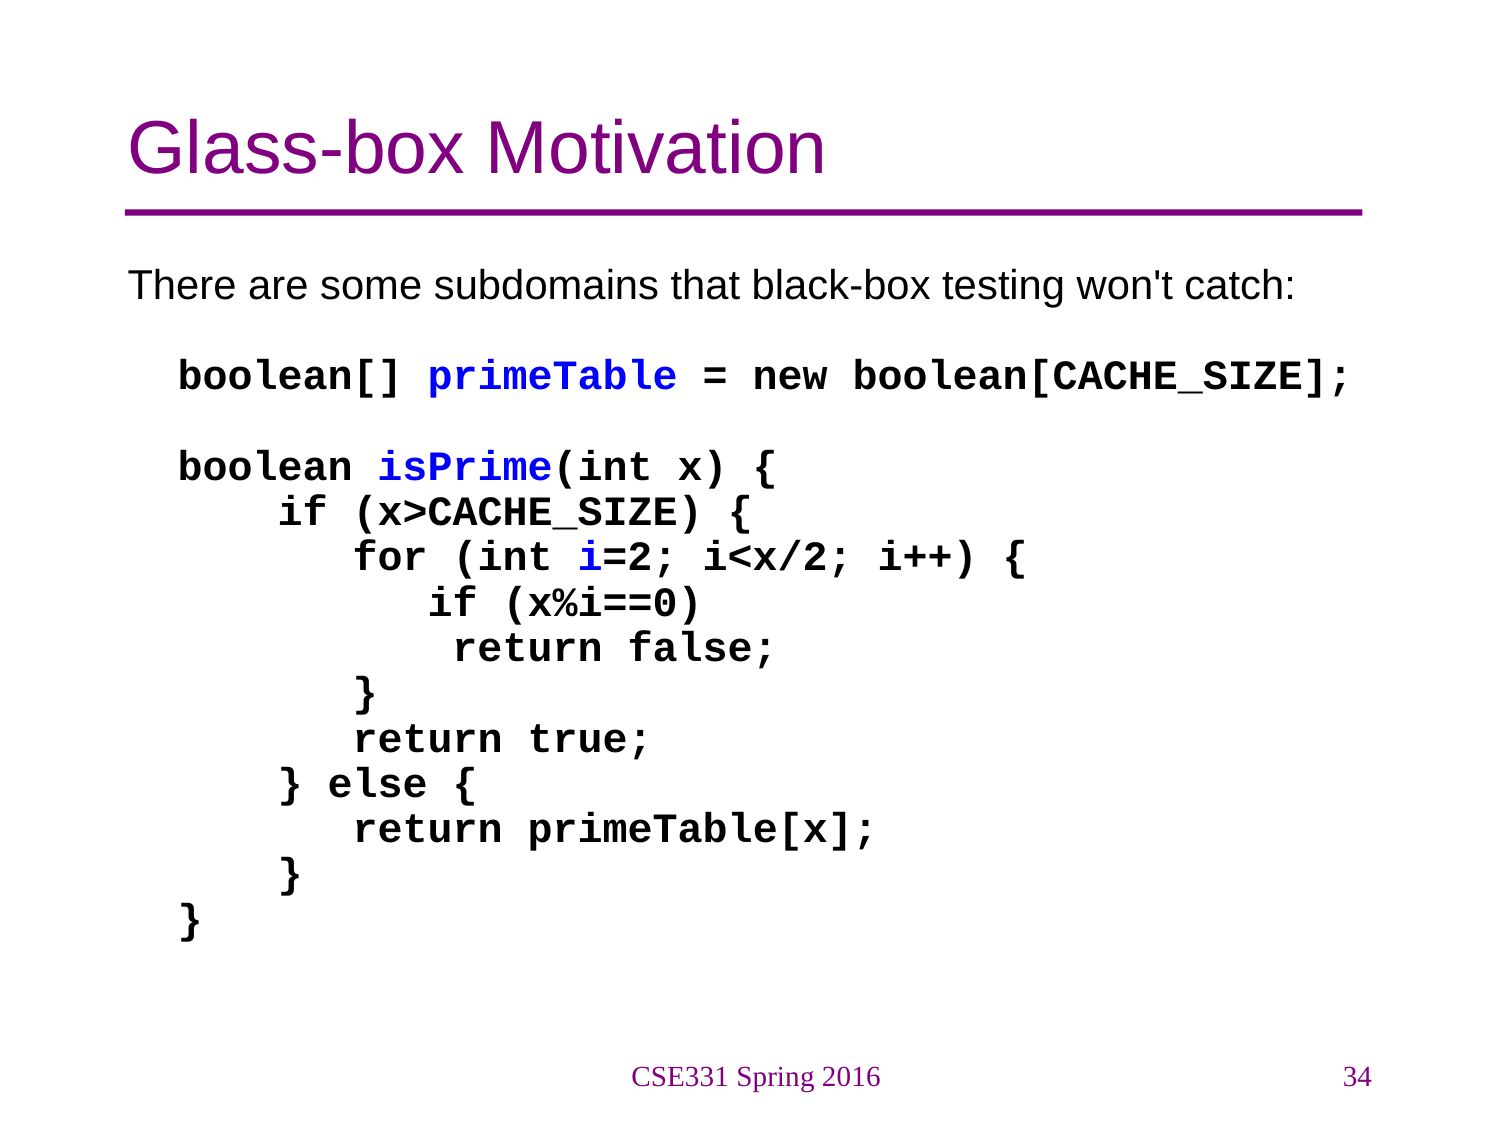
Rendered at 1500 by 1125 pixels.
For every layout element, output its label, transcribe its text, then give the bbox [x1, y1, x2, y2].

slide_number 34 [1074, 1049, 1388, 1125]
footer CSE331 Spring 2016 [474, 1049, 1038, 1125]
title Glass-box Motivation [112, 50, 1388, 238]
list There are some subdomains that black-box testing won't catch: boolean[] primeTable = new boolean[CACHE_SIZE]; boolean isPrime(int x) { if (x>CACHE_SIZE) { for (int i=2; i<x/2; i++) { if (x%i==0) return false; } return true; } else { return primeTable[x]; } } [112, 262, 1388, 1075]
